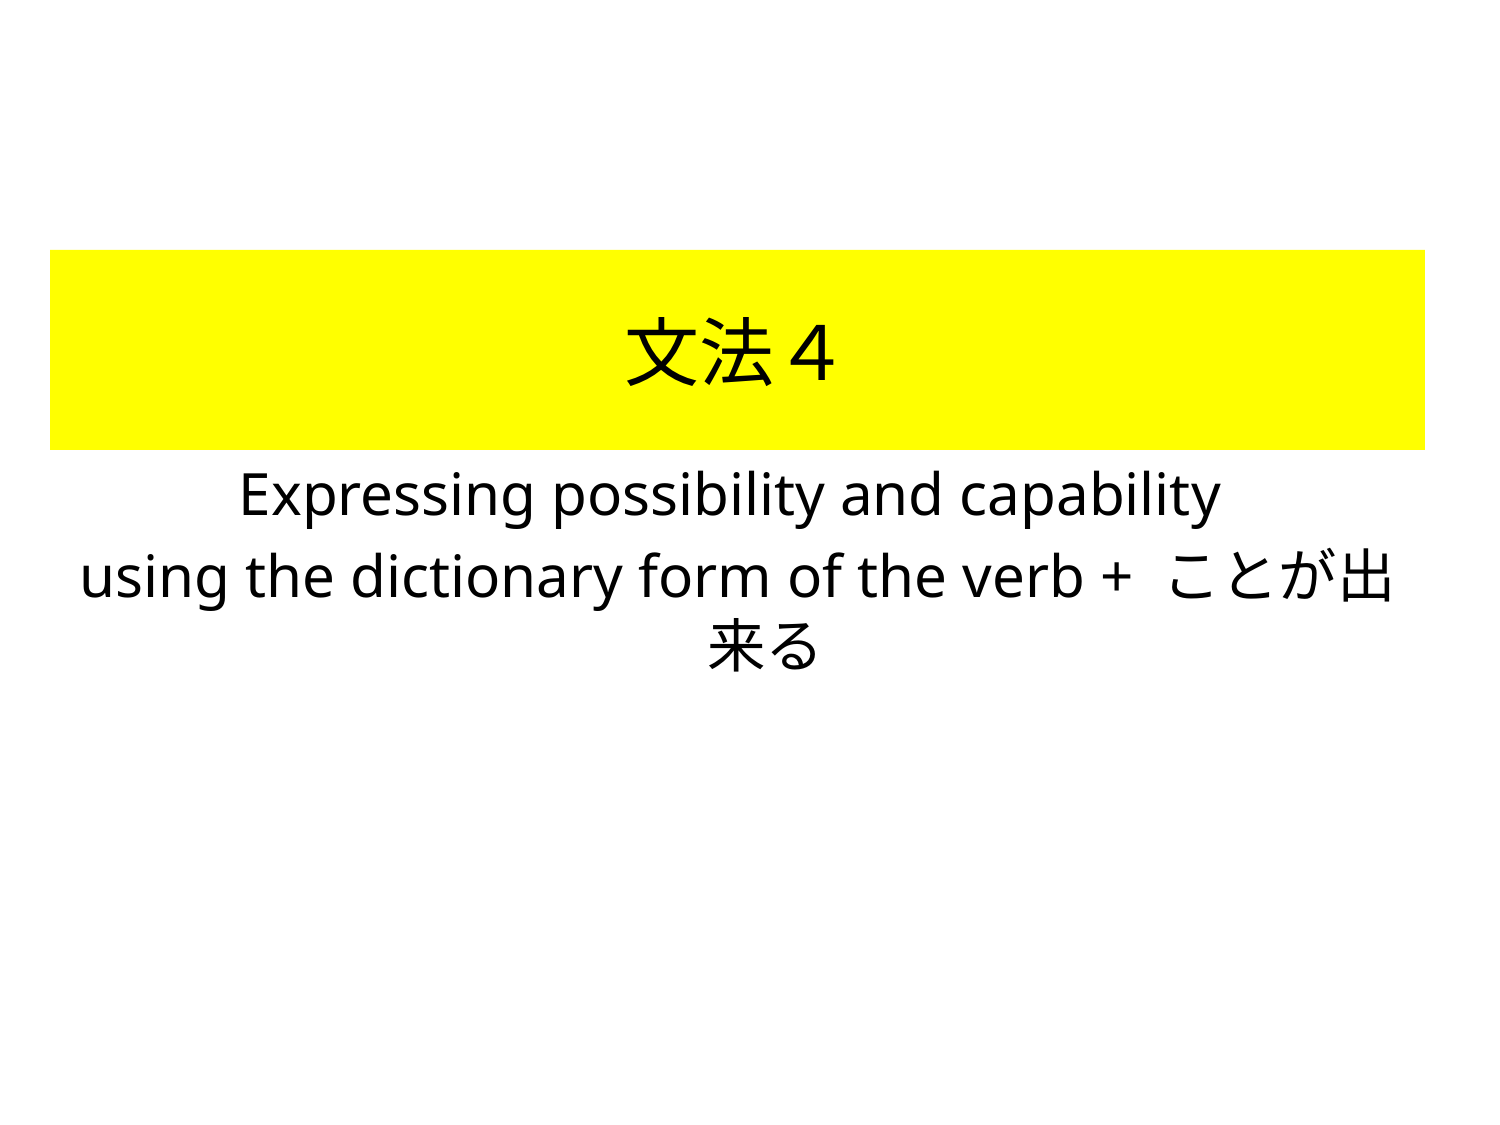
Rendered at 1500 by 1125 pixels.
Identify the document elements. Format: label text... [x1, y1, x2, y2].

list Expressing possibility and capability using the dictionary form of the verb + ことが出来る [50, 450, 1425, 775]
title 文法４ [50, 249, 1425, 450]
